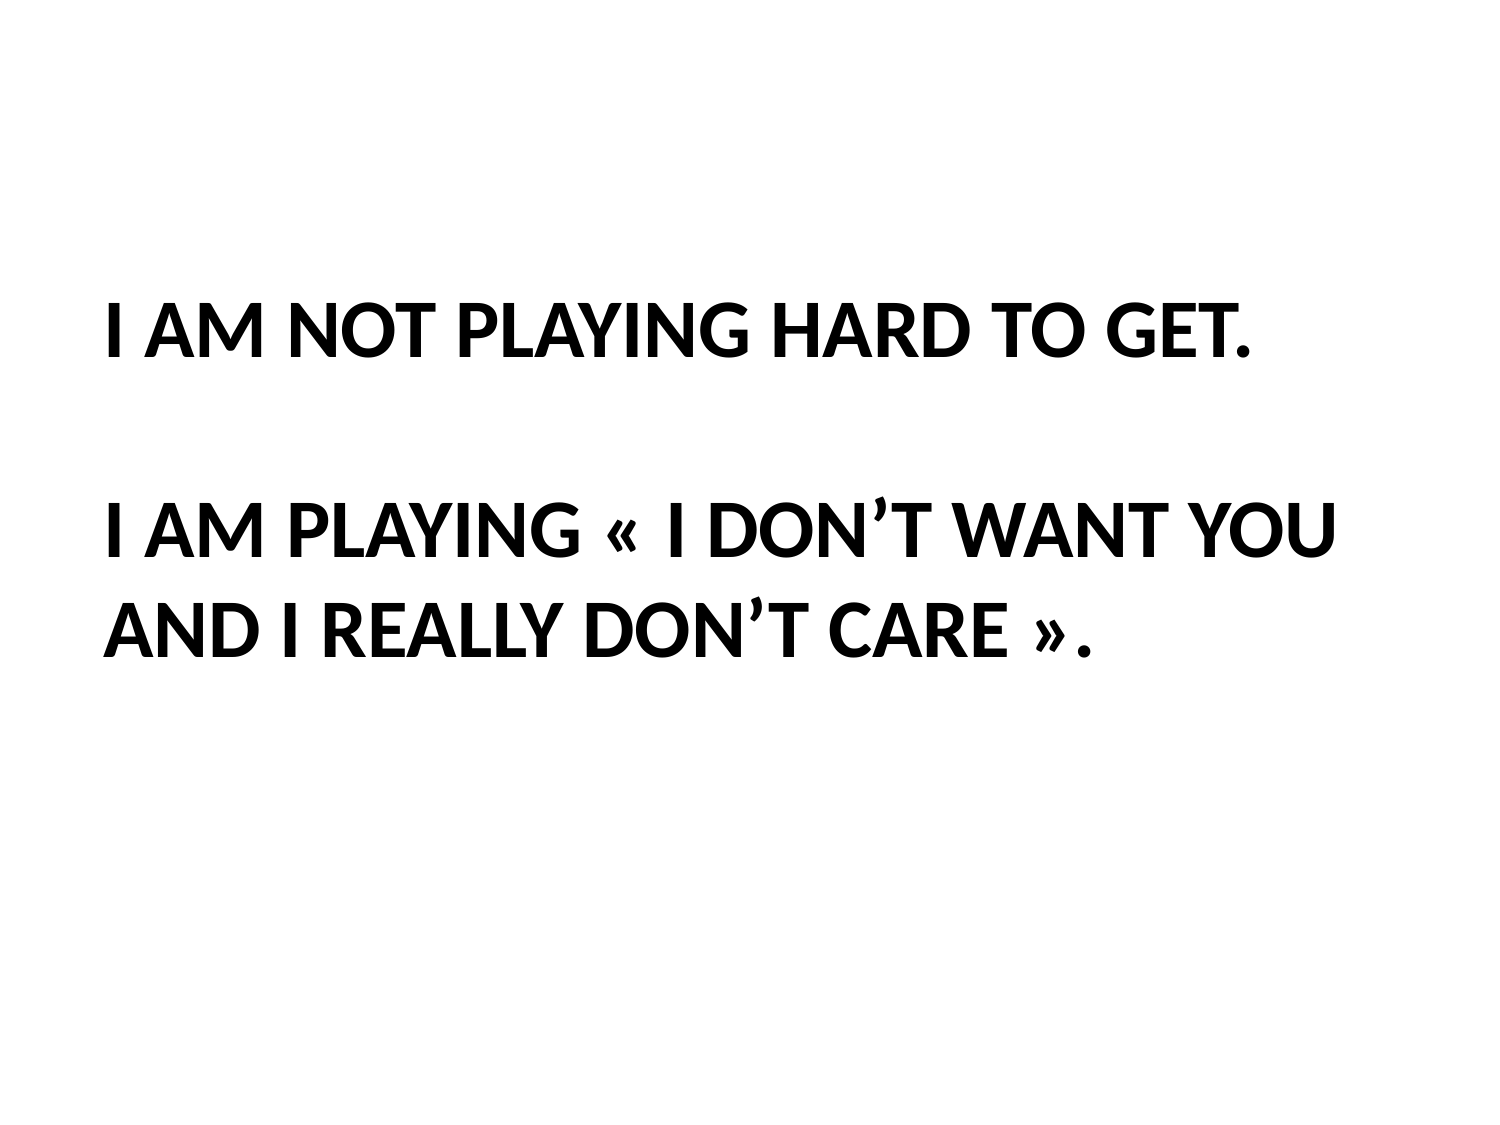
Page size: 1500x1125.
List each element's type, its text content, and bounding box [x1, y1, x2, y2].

text_box I AM NOT PLAYING HARD TO GET. I AM PLAYING « I DON’T WANT YOU AND I REALLY DON’T CARE ». [88, 267, 1424, 682]
